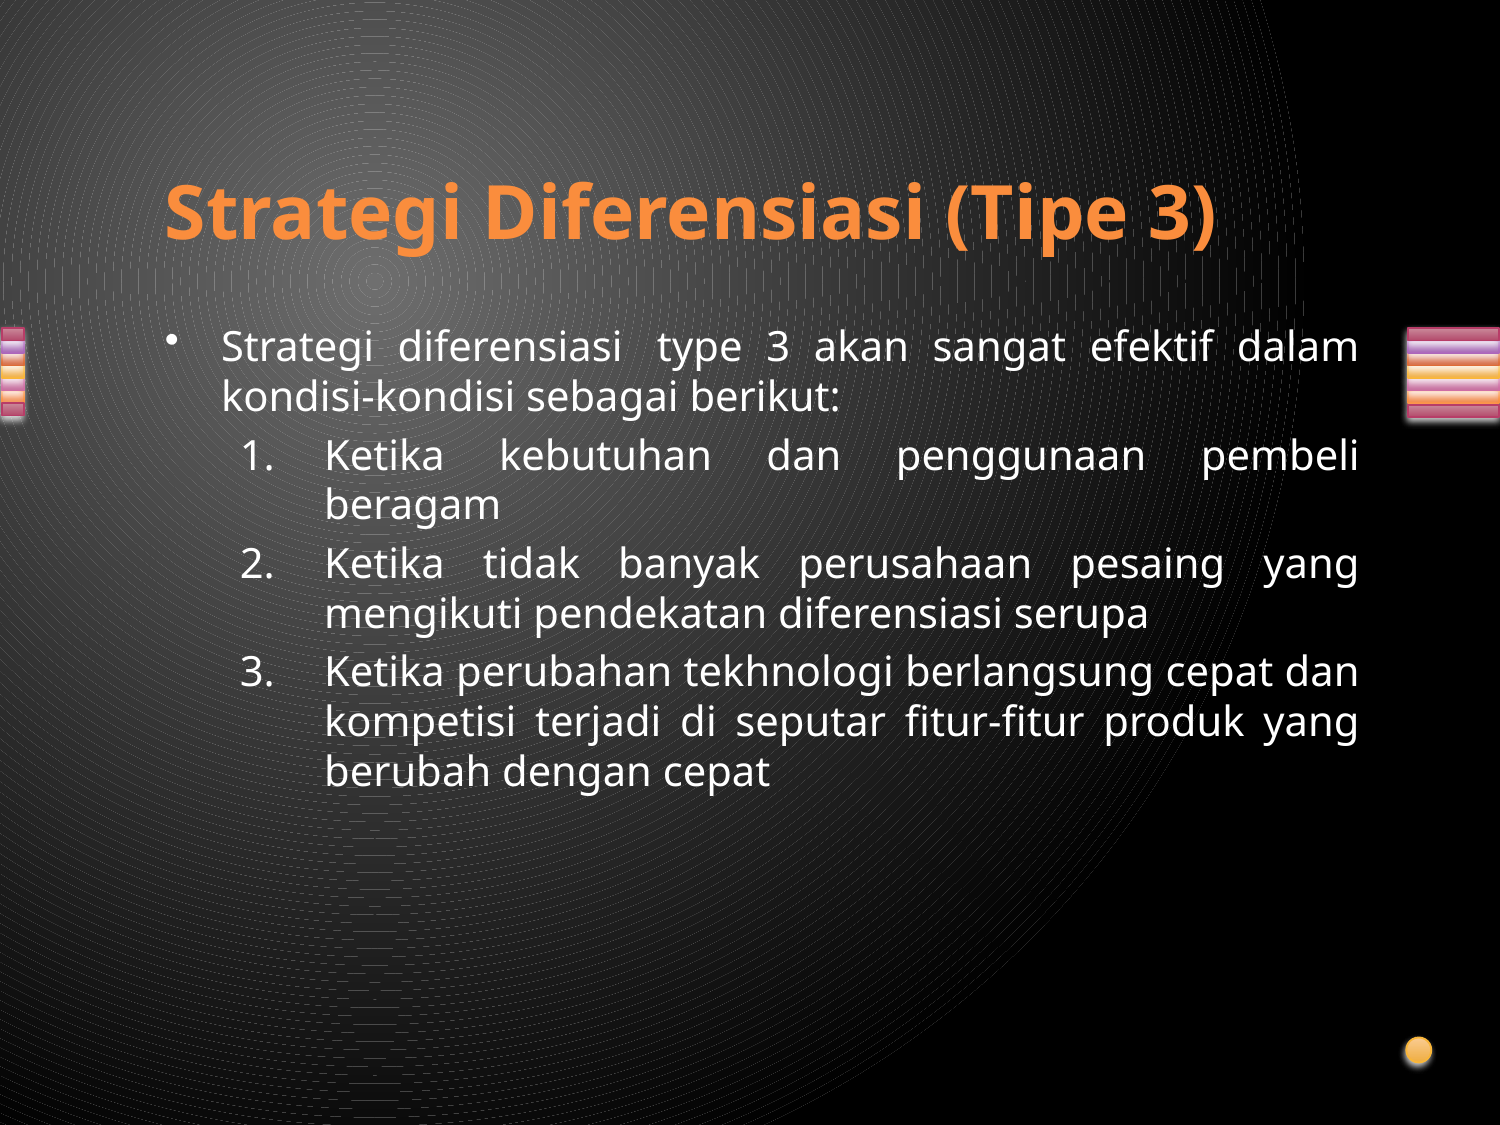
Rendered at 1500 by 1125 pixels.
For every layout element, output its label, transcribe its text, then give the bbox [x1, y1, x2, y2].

list Strategi diferensiasi type 3 akan sangat efektif dalam kondisi-kondisi sebagai berikut: Ketika kebutuhan dan penggunaan pembeli beragam Ketika tidak banyak perusahaan pesaing yang mengikuti pendekatan diferensiasi serupa Ketika perubahan tekhnologi berlangsung cepat dan kompetisi terjadi di seputar fitur-fitur produk yang berubah dengan cepat [150, 312, 1375, 1005]
title Strategi Diferensiasi (Tipe 3) [150, 75, 1413, 263]
